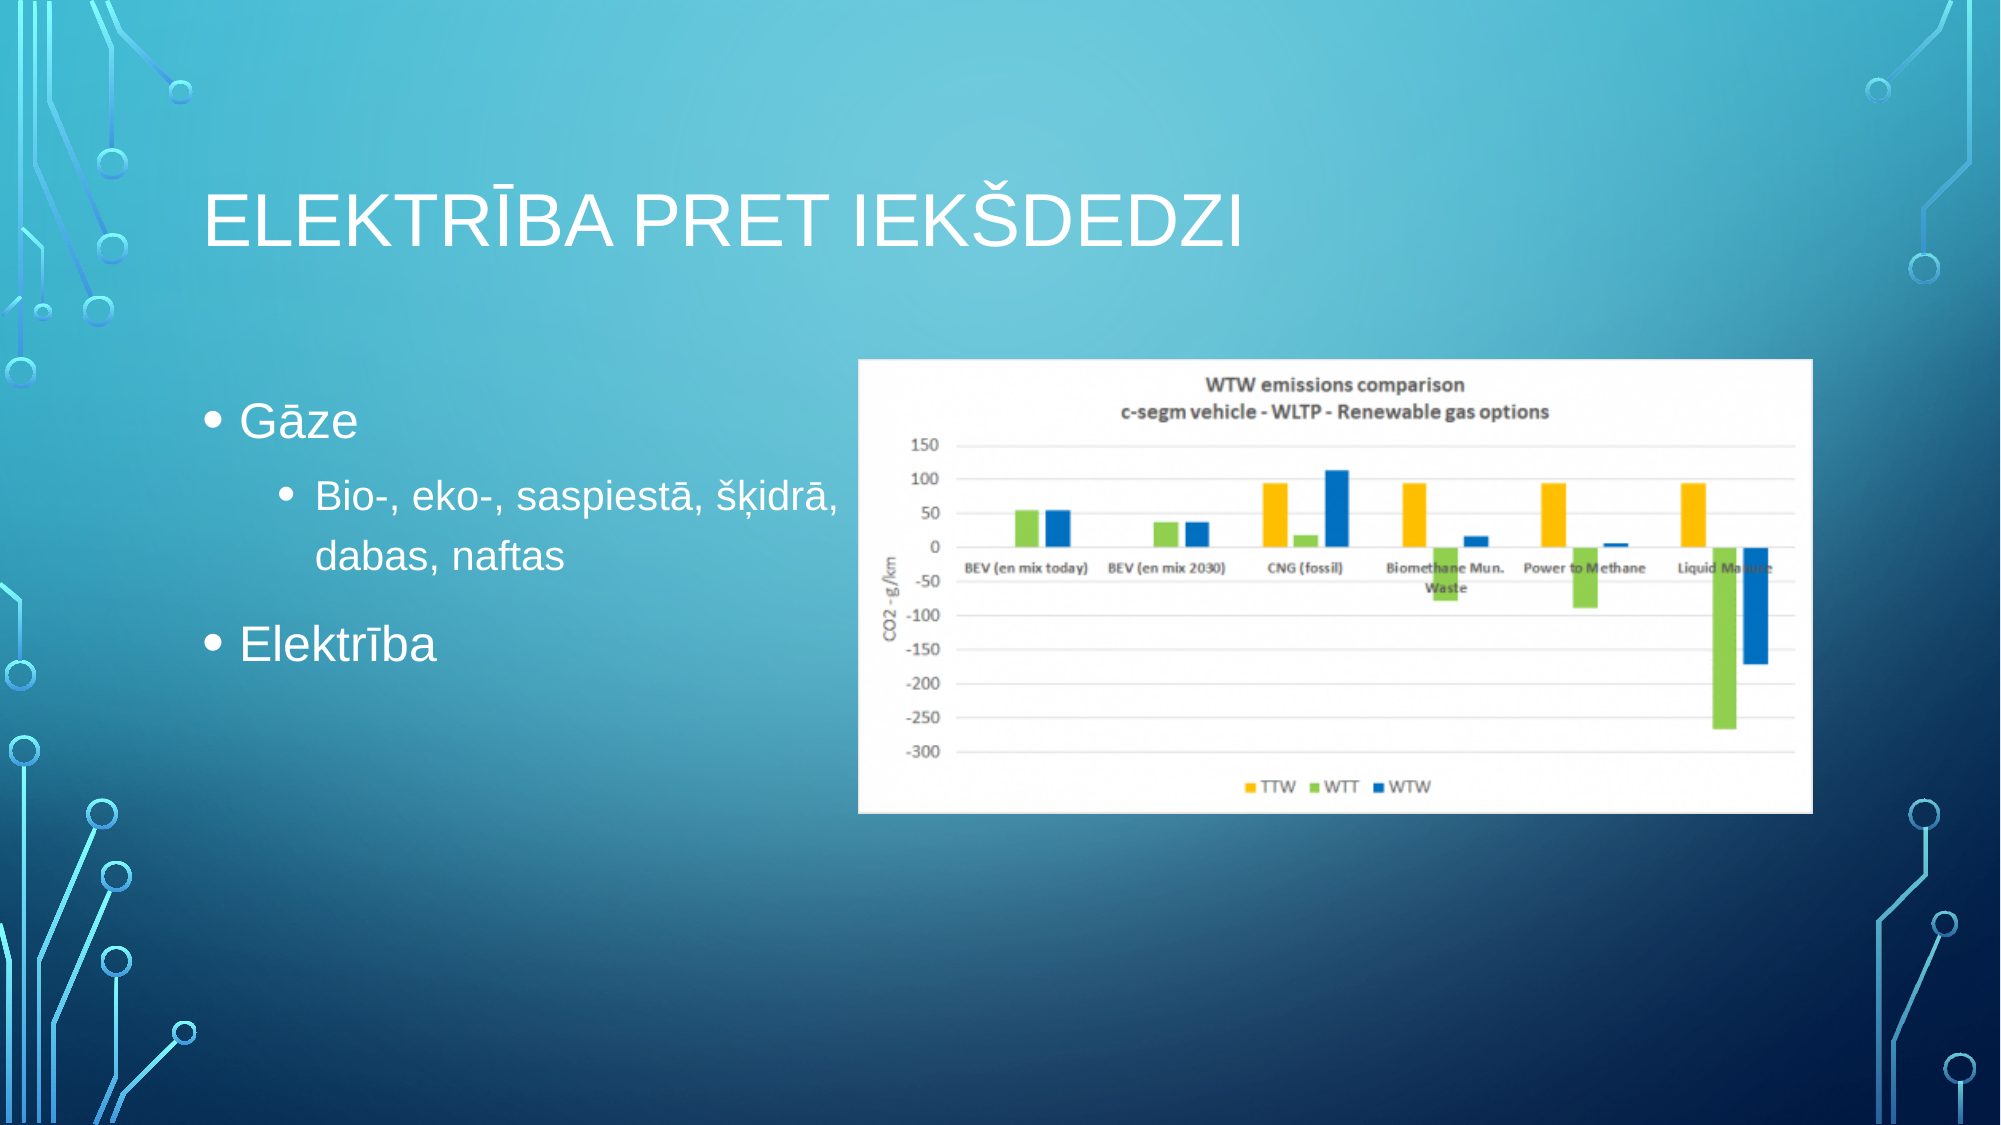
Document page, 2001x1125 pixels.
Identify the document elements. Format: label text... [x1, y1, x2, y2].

title Elektrība pret iekšdedzi [187, 101, 1813, 344]
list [858, 359, 1813, 815]
list Gāze Bio-, eko-, saspiestā, šķidrā, dabas, naftas Elektrība [187, 369, 988, 950]
